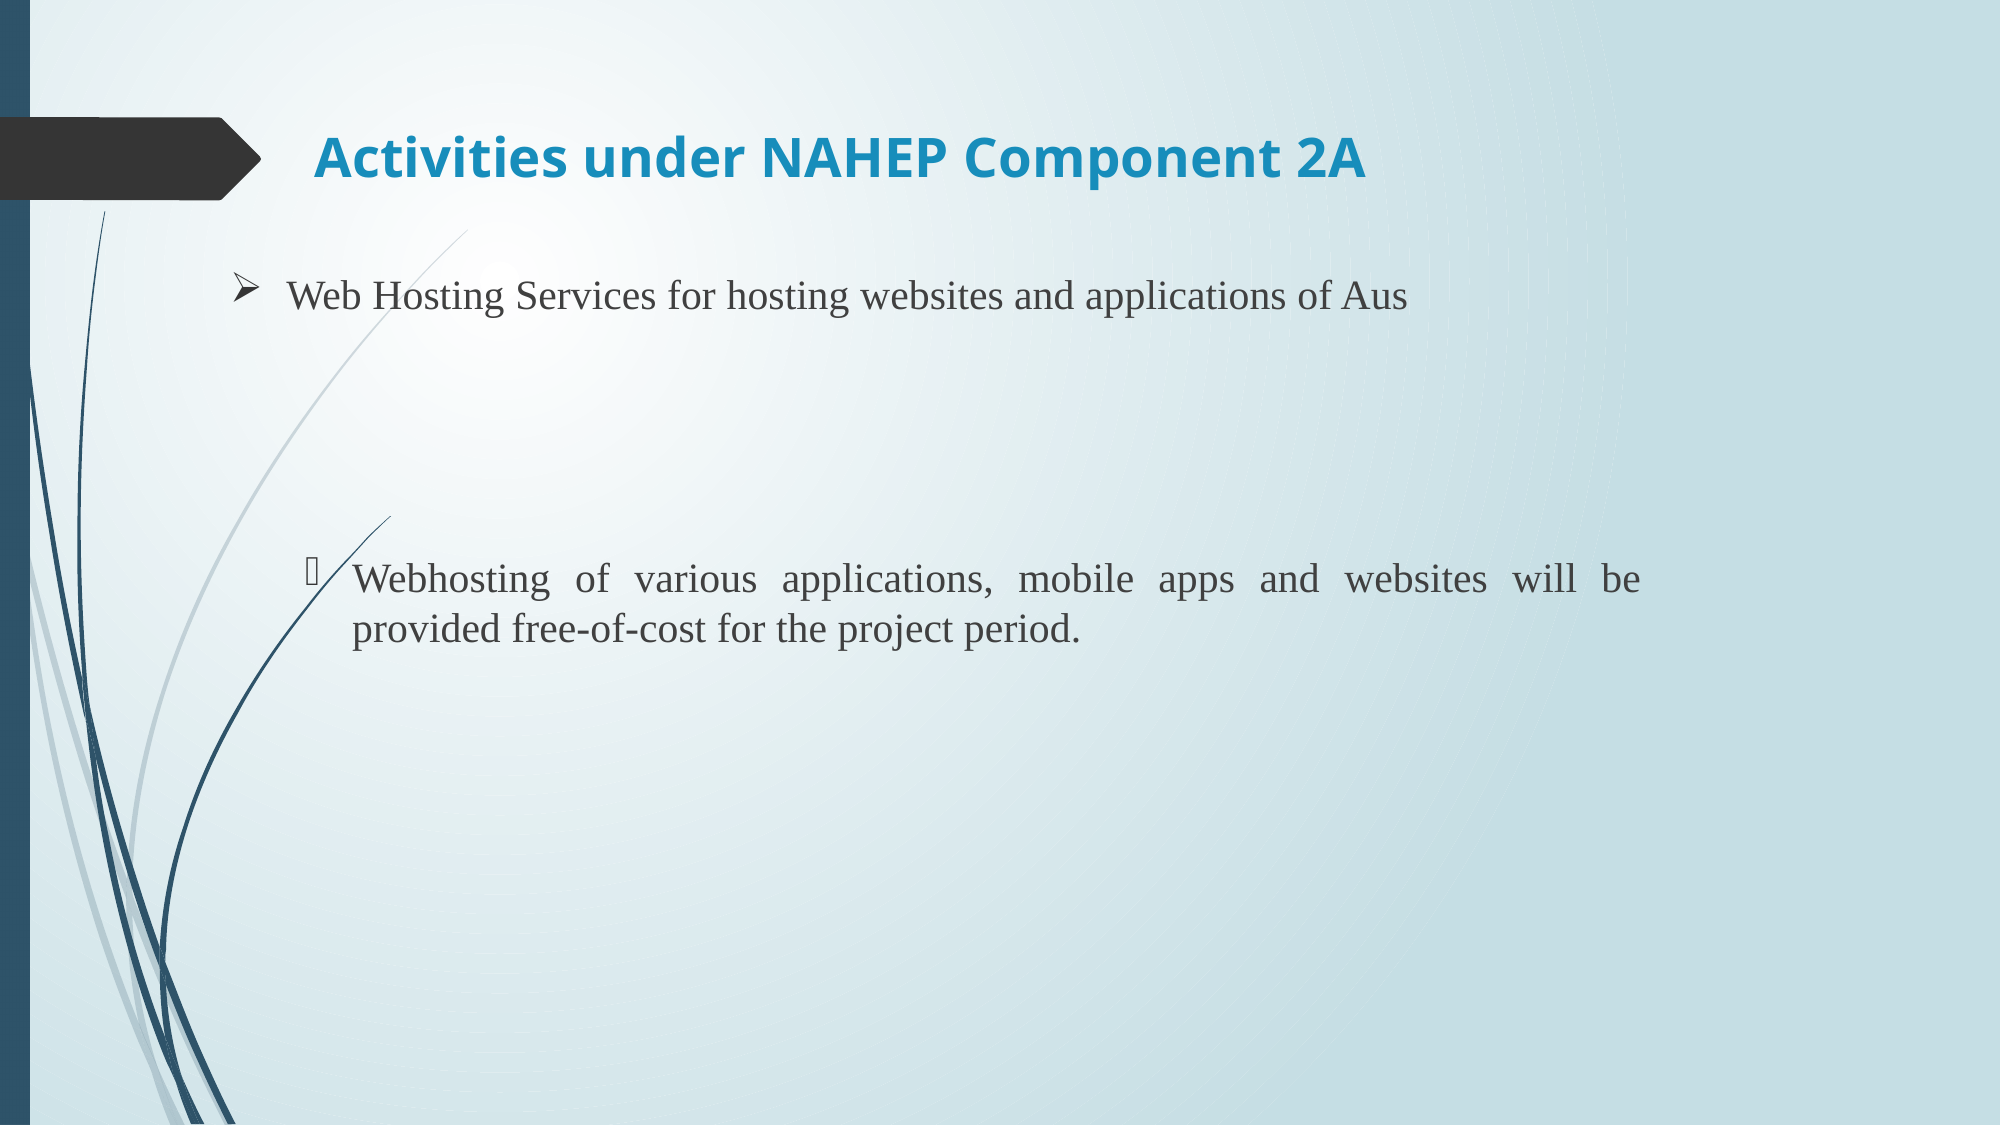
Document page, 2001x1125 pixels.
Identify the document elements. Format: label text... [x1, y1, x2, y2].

list Web Hosting Services for hosting websites and applications of Aus Webhosting of various applications, mobile apps and websites will be provided free-of-cost for the project period. [215, 259, 1657, 925]
title Activities under NAHEP Component 2A [299, 115, 1943, 263]
